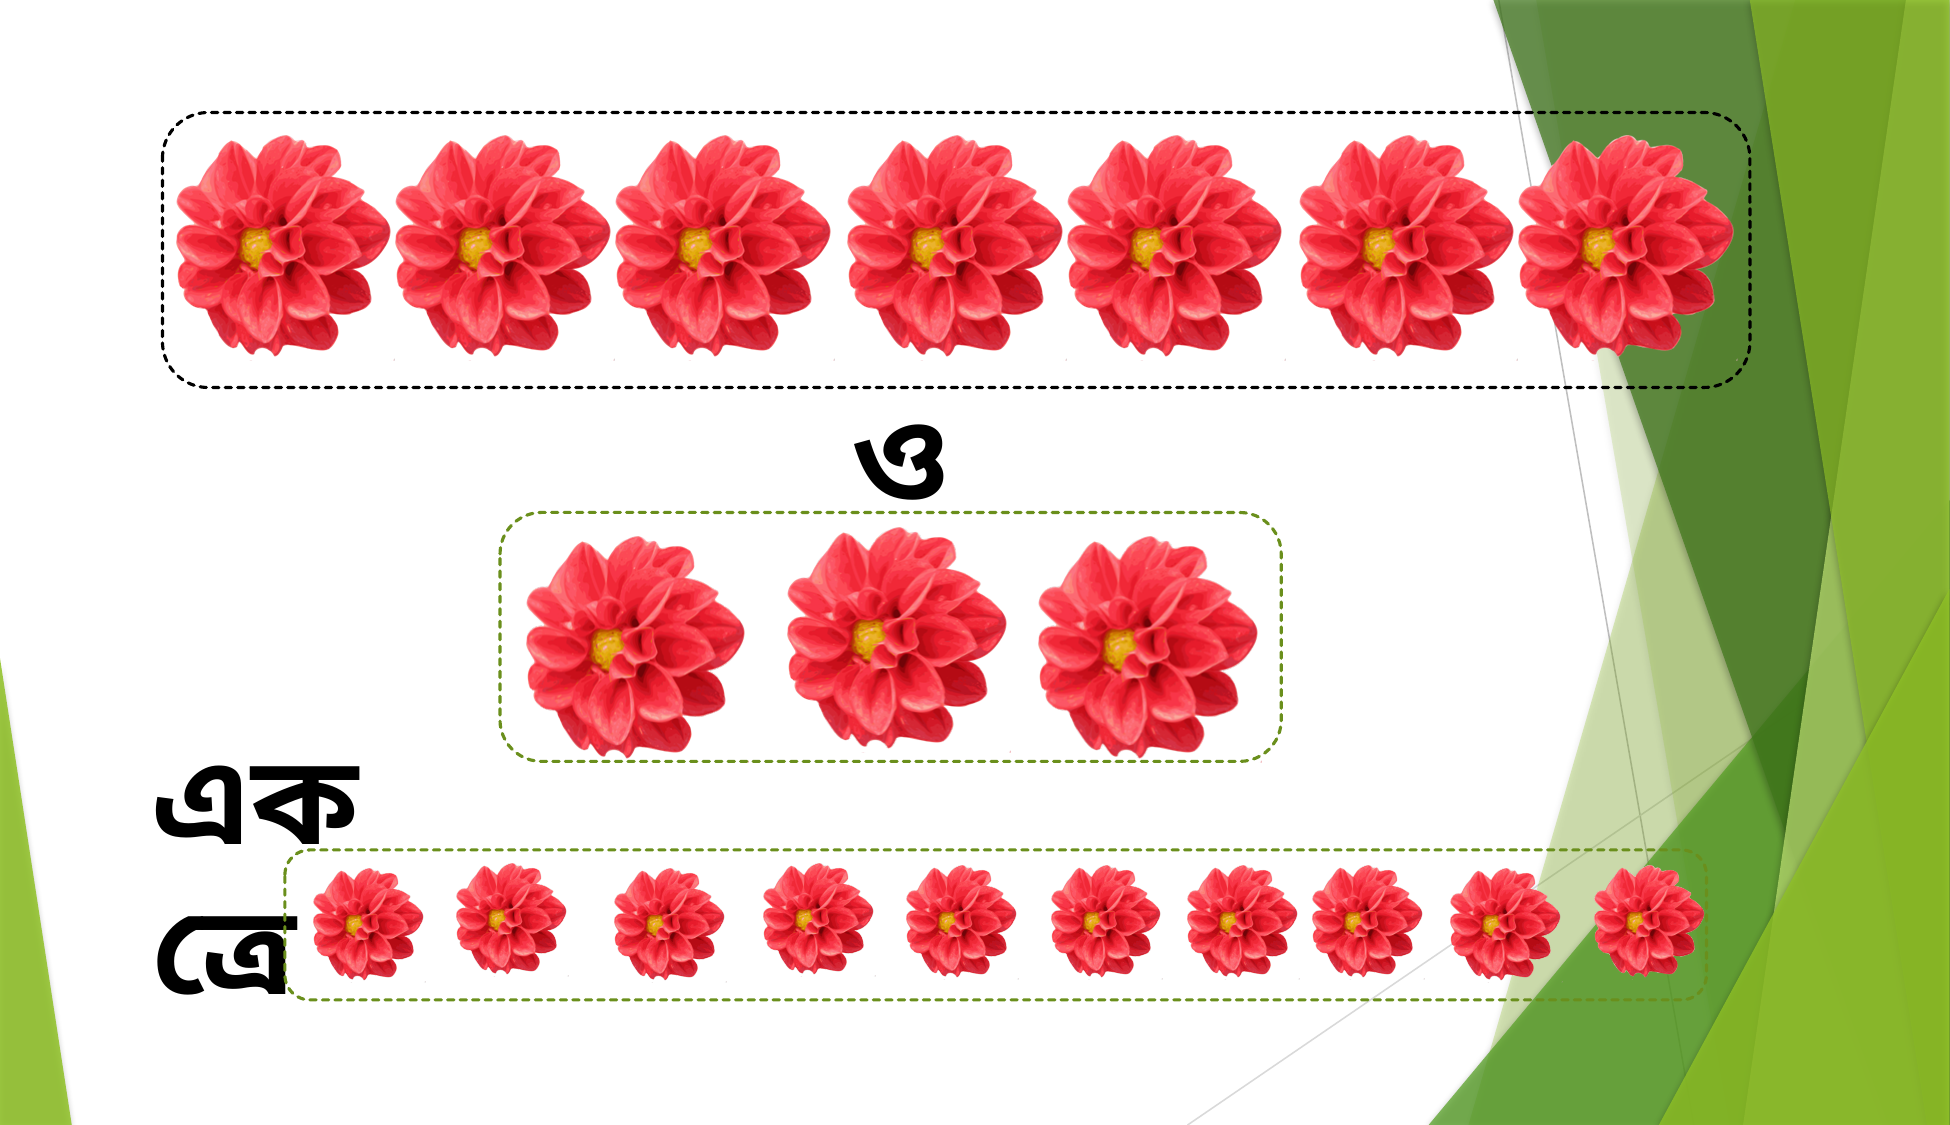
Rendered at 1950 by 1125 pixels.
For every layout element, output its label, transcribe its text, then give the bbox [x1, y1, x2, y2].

text_box একত্রে [137, 712, 475, 1028]
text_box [161, 111, 1751, 388]
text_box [284, 849, 1707, 1001]
text_box ও [837, 399, 1088, 511]
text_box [499, 511, 1282, 765]
